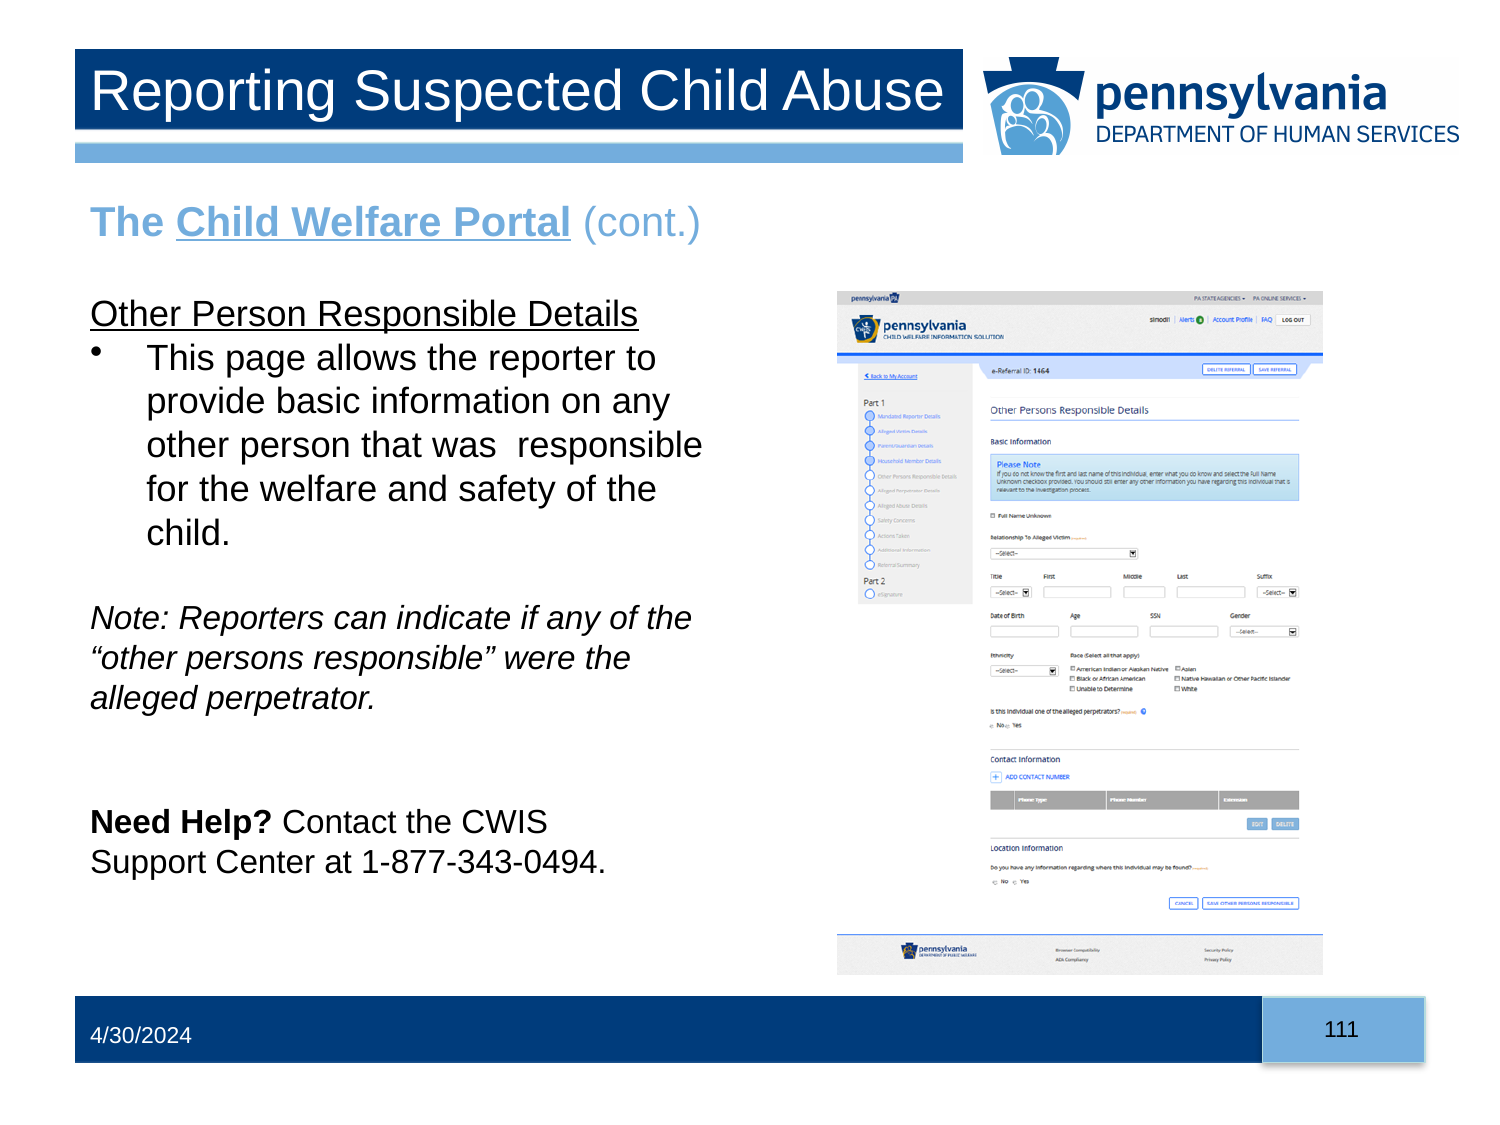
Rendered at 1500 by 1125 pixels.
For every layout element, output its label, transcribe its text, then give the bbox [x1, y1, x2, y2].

slide_number 111 [1262, 998, 1421, 1059]
picture [75, 996, 1262, 1063]
picture [75, 125, 963, 163]
title Reporting Suspected Child Abuse [75, 50, 988, 125]
picture [983, 57, 1459, 155]
picture [837, 291, 1324, 976]
list The Child Welfare Portal (cont.) Other Person Responsible Details This page allows the reporter to provide basic information on any other person that was responsible for the welfare and safety of the child. Note: Reporters can indicate if any of the “other persons responsible” were the alleged perpetrator. Need Help? Contact the CWIS Support Center at 1-877-343-0494. [75, 187, 725, 975]
